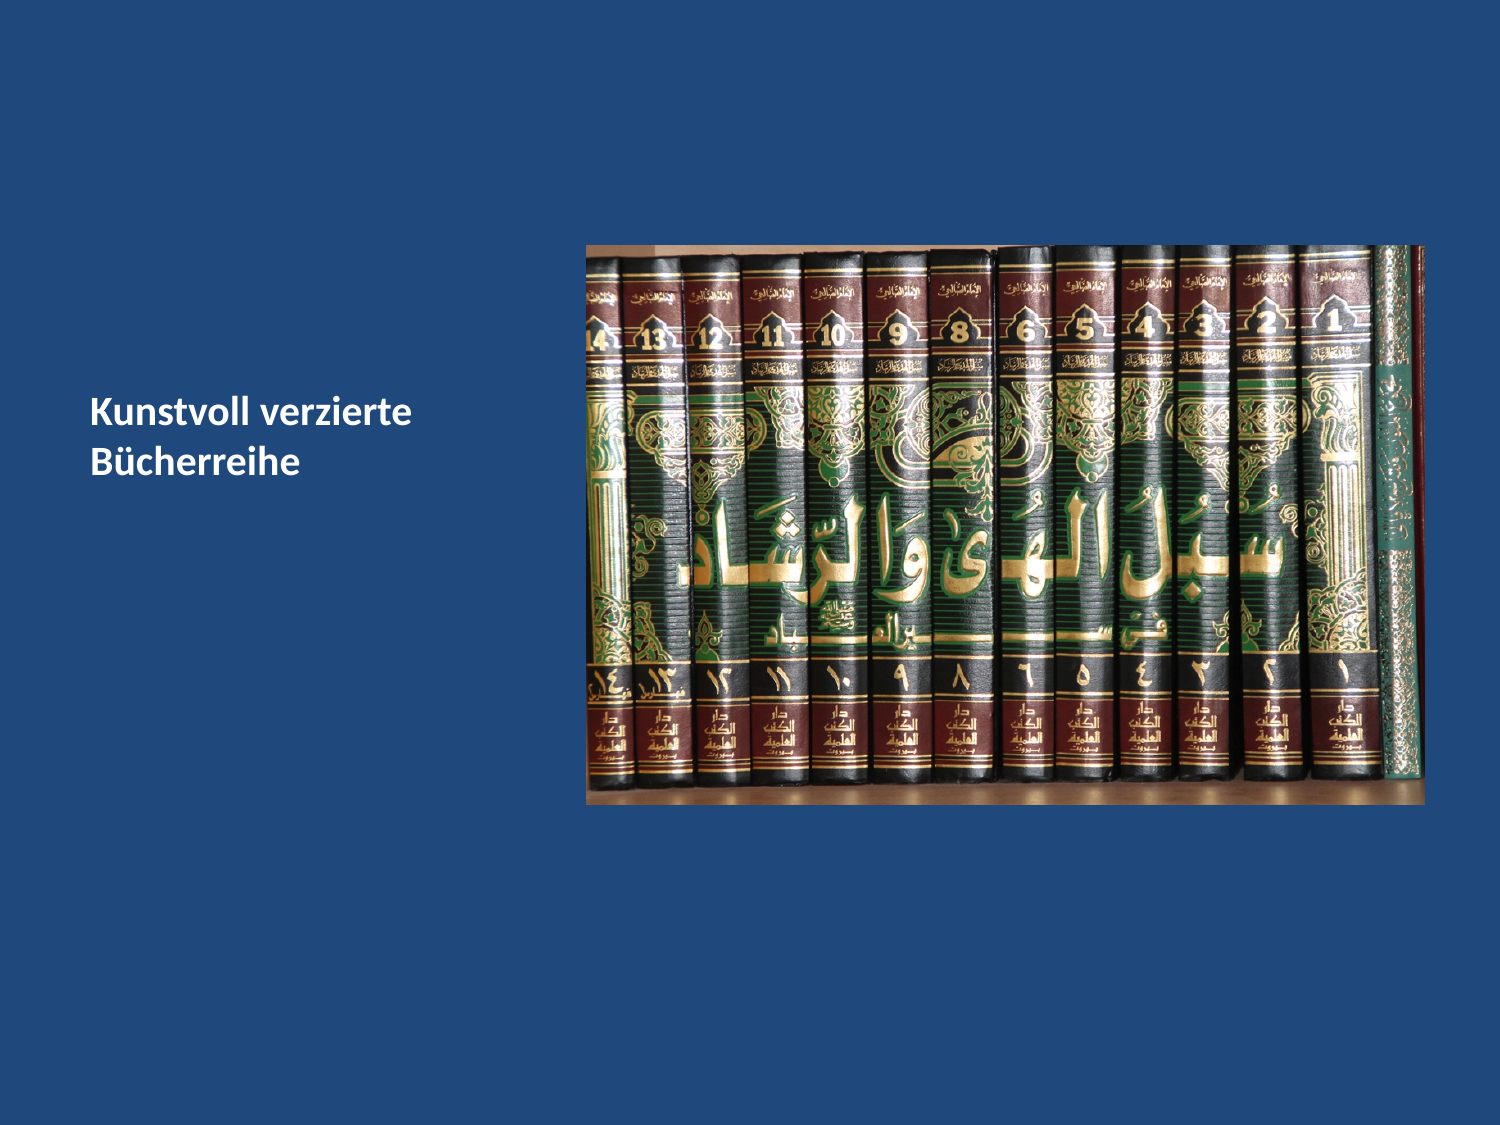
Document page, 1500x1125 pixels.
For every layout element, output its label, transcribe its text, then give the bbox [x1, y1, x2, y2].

title Kunstvoll verzierte Bücherreihe [75, 44, 569, 492]
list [586, 244, 1426, 805]
